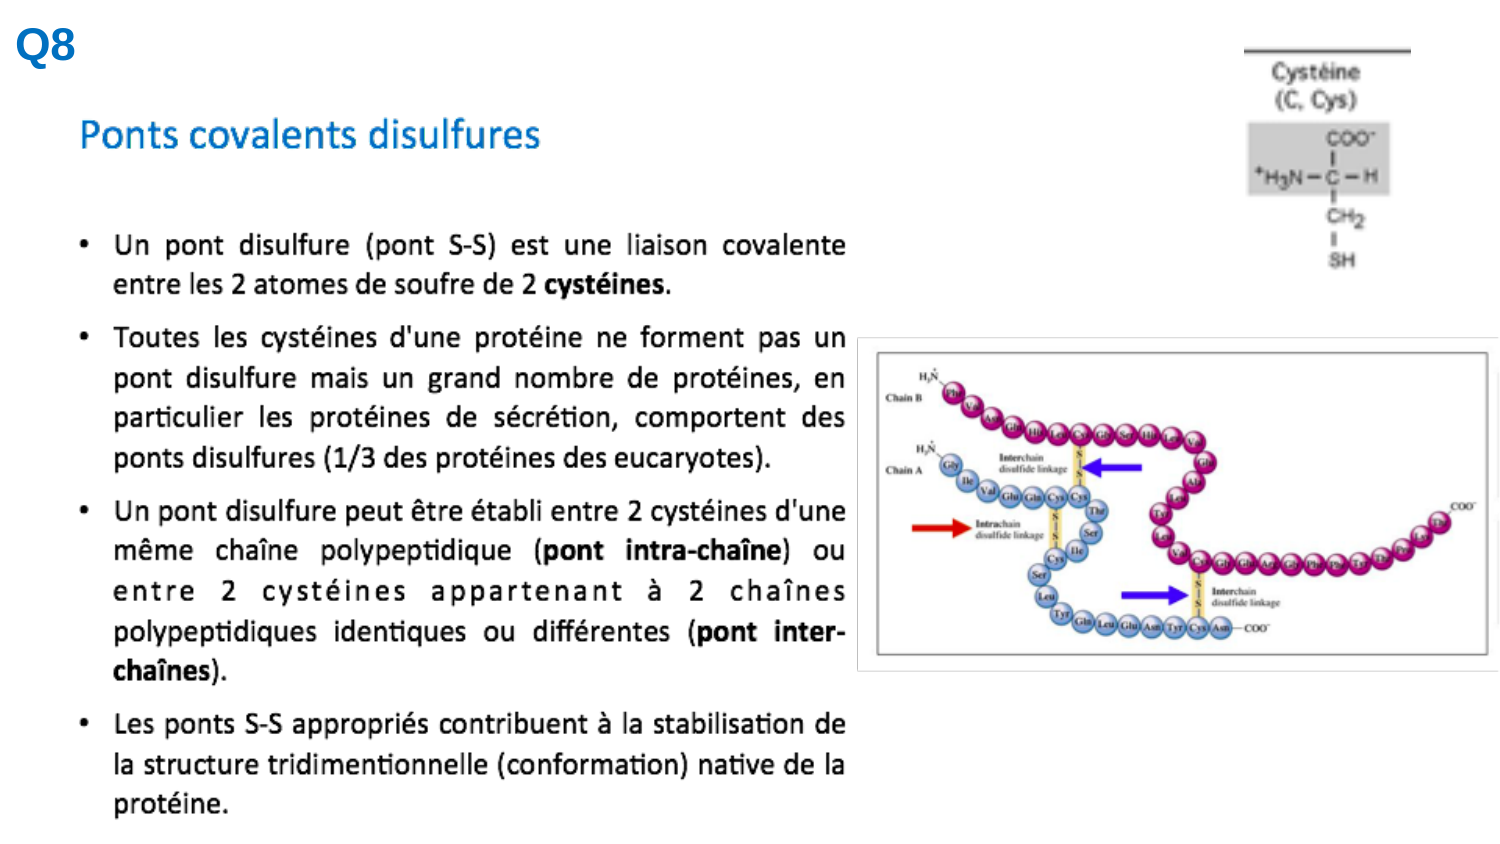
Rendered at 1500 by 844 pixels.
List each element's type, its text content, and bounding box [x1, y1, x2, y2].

picture [66, 45, 1500, 831]
text_box Q8 [0, 0, 158, 110]
